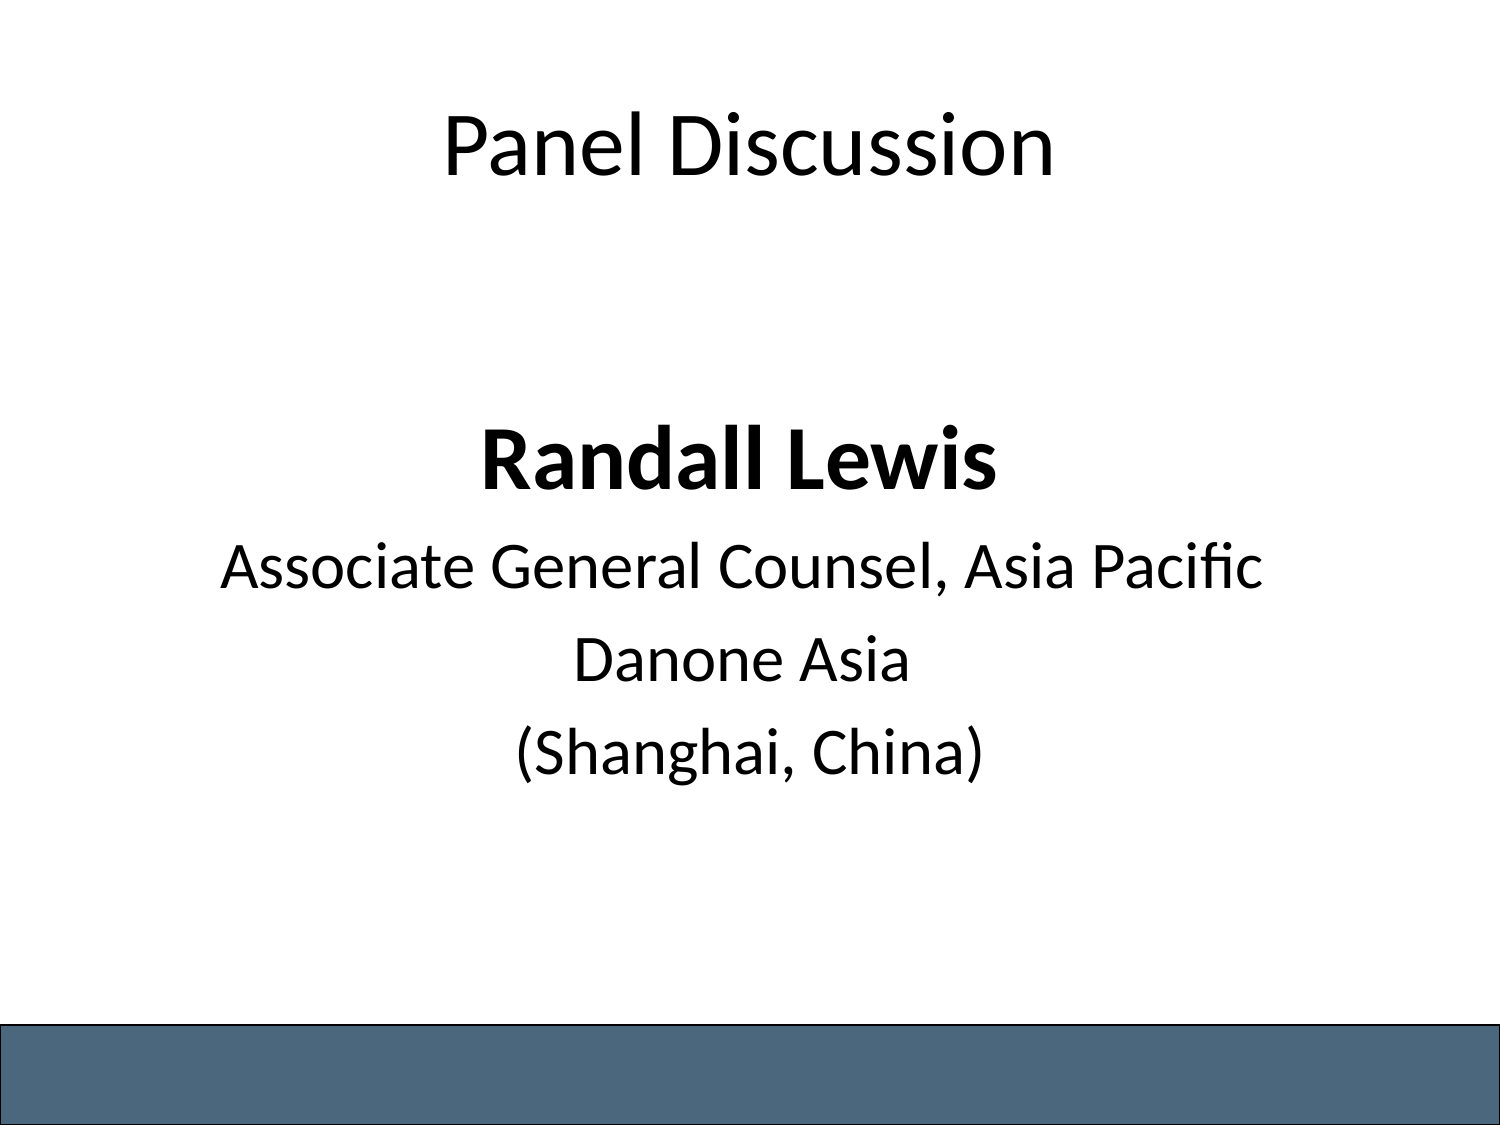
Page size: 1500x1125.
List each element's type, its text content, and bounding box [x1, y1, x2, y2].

list Randall Lewis Associate General Counsel, Asia Pacific Danone Asia (Shanghai, China) [75, 262, 1425, 1005]
title Panel Discussion [75, 45, 1425, 233]
